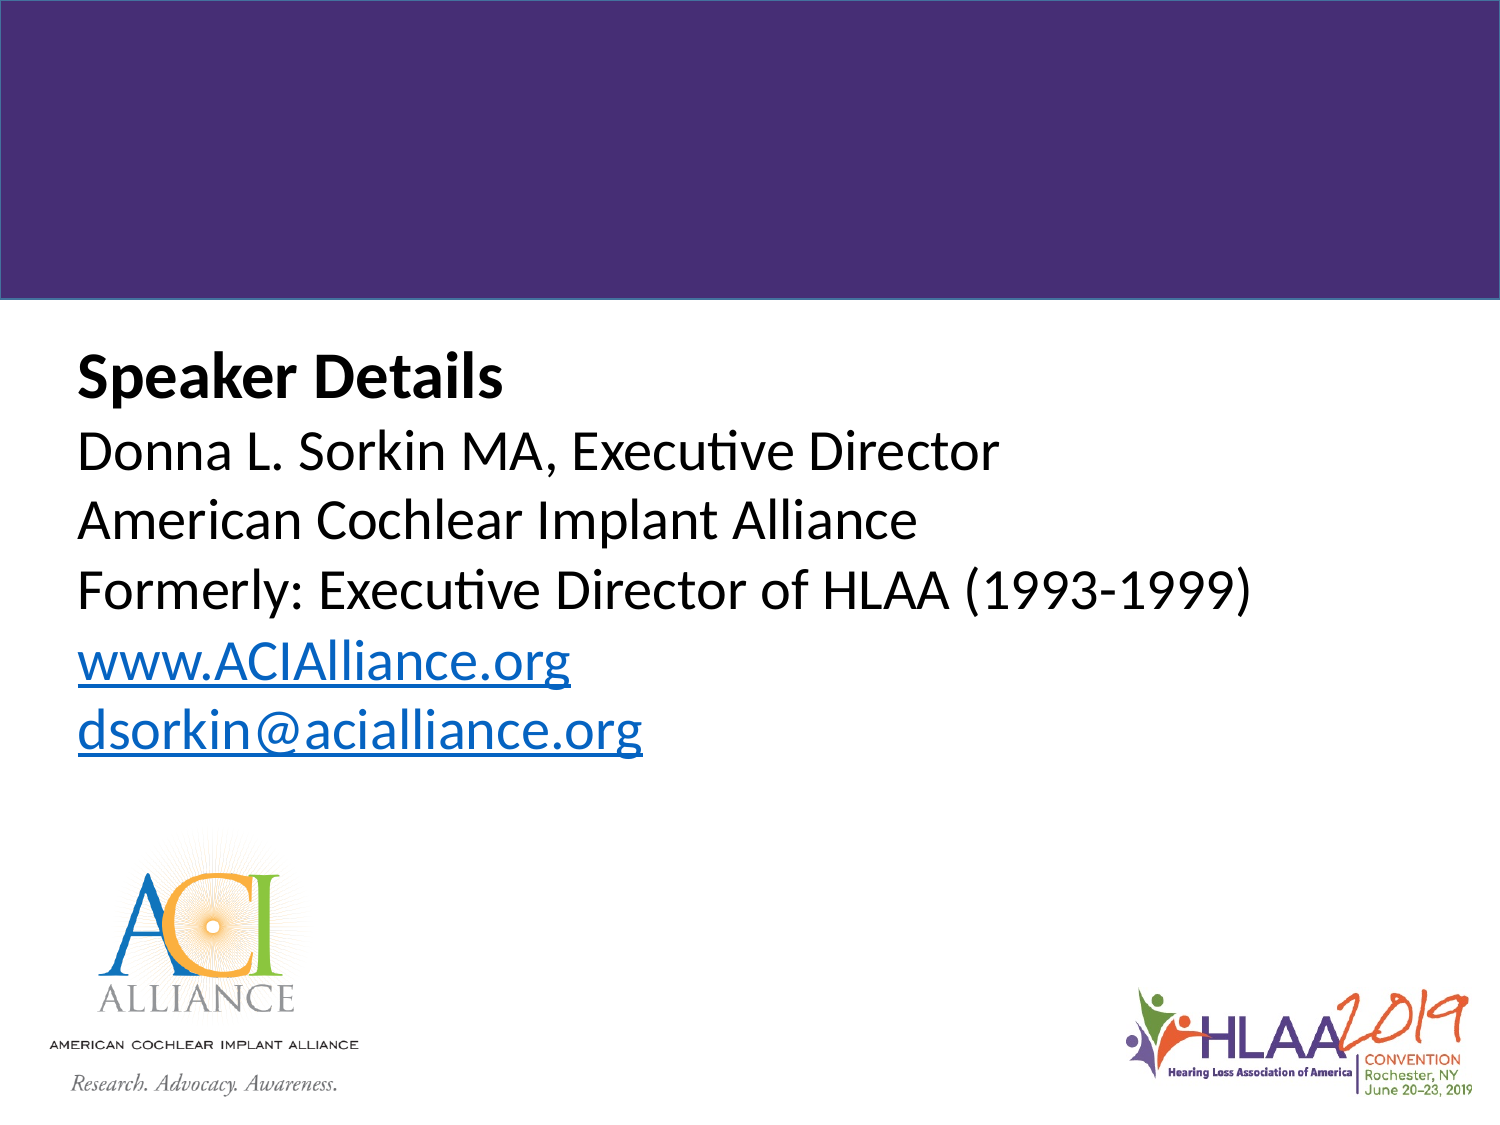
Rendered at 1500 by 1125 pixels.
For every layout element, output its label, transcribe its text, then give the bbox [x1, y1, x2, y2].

picture [1126, 987, 1472, 1097]
picture [27, 784, 380, 1125]
list Speaker Details Donna L. Sorkin MA, Executive Director American Cochlear Implant Alliance Formerly: Executive Director of HLAA (1993-1999) www.ACIAlliance.org dsorkin@acialliance.org [62, 324, 1413, 1028]
